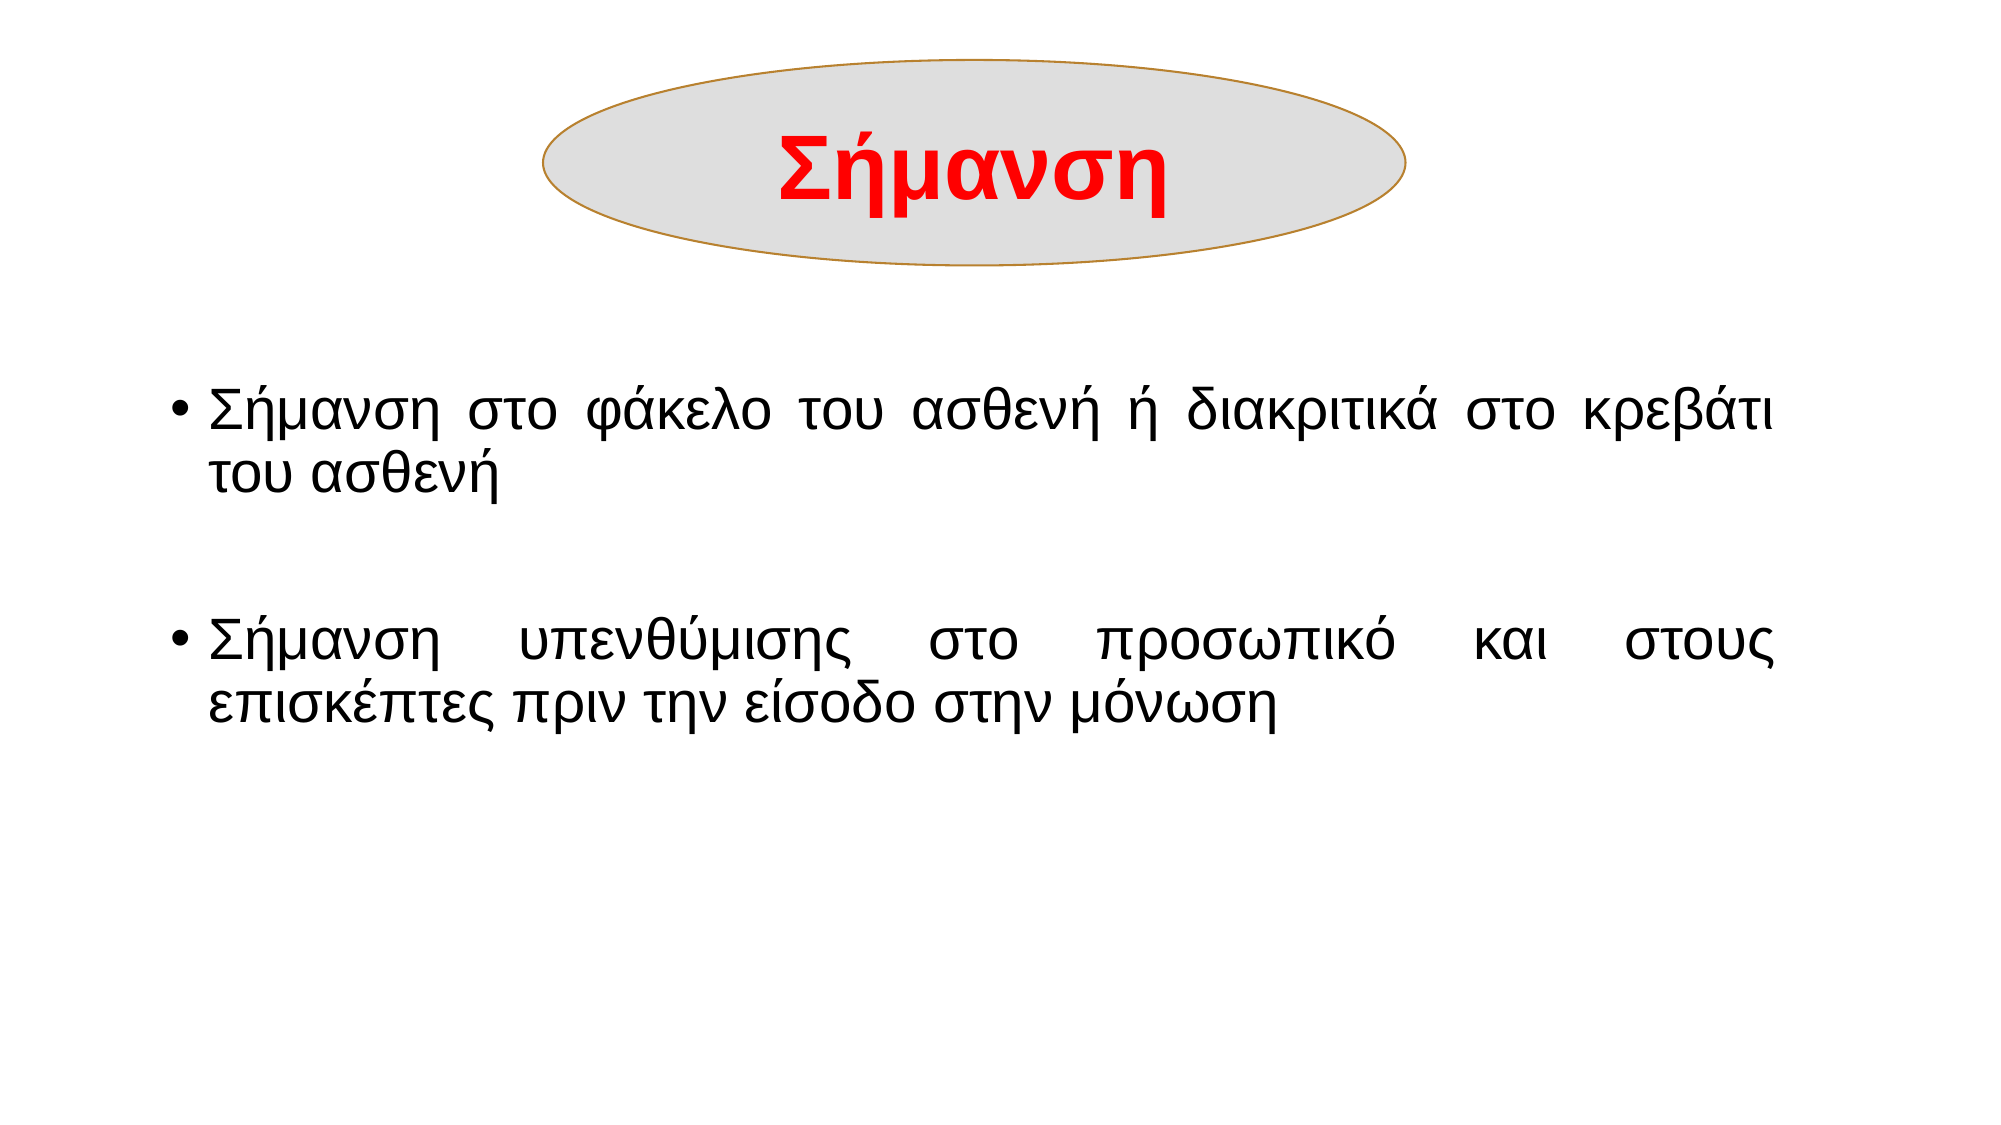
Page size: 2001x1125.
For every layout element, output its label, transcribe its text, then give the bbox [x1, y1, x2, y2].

list Σήμανση στο φάκελο του ασθενή ή διακριτικά στο κρεβάτι του ασθενή Σήμανση υπενθύμισης στο προσωπικό και στους επισκέπτες πριν την είσοδο στην μόνωση [156, 281, 1791, 1043]
text_box Σήμανση [541, 58, 1407, 267]
